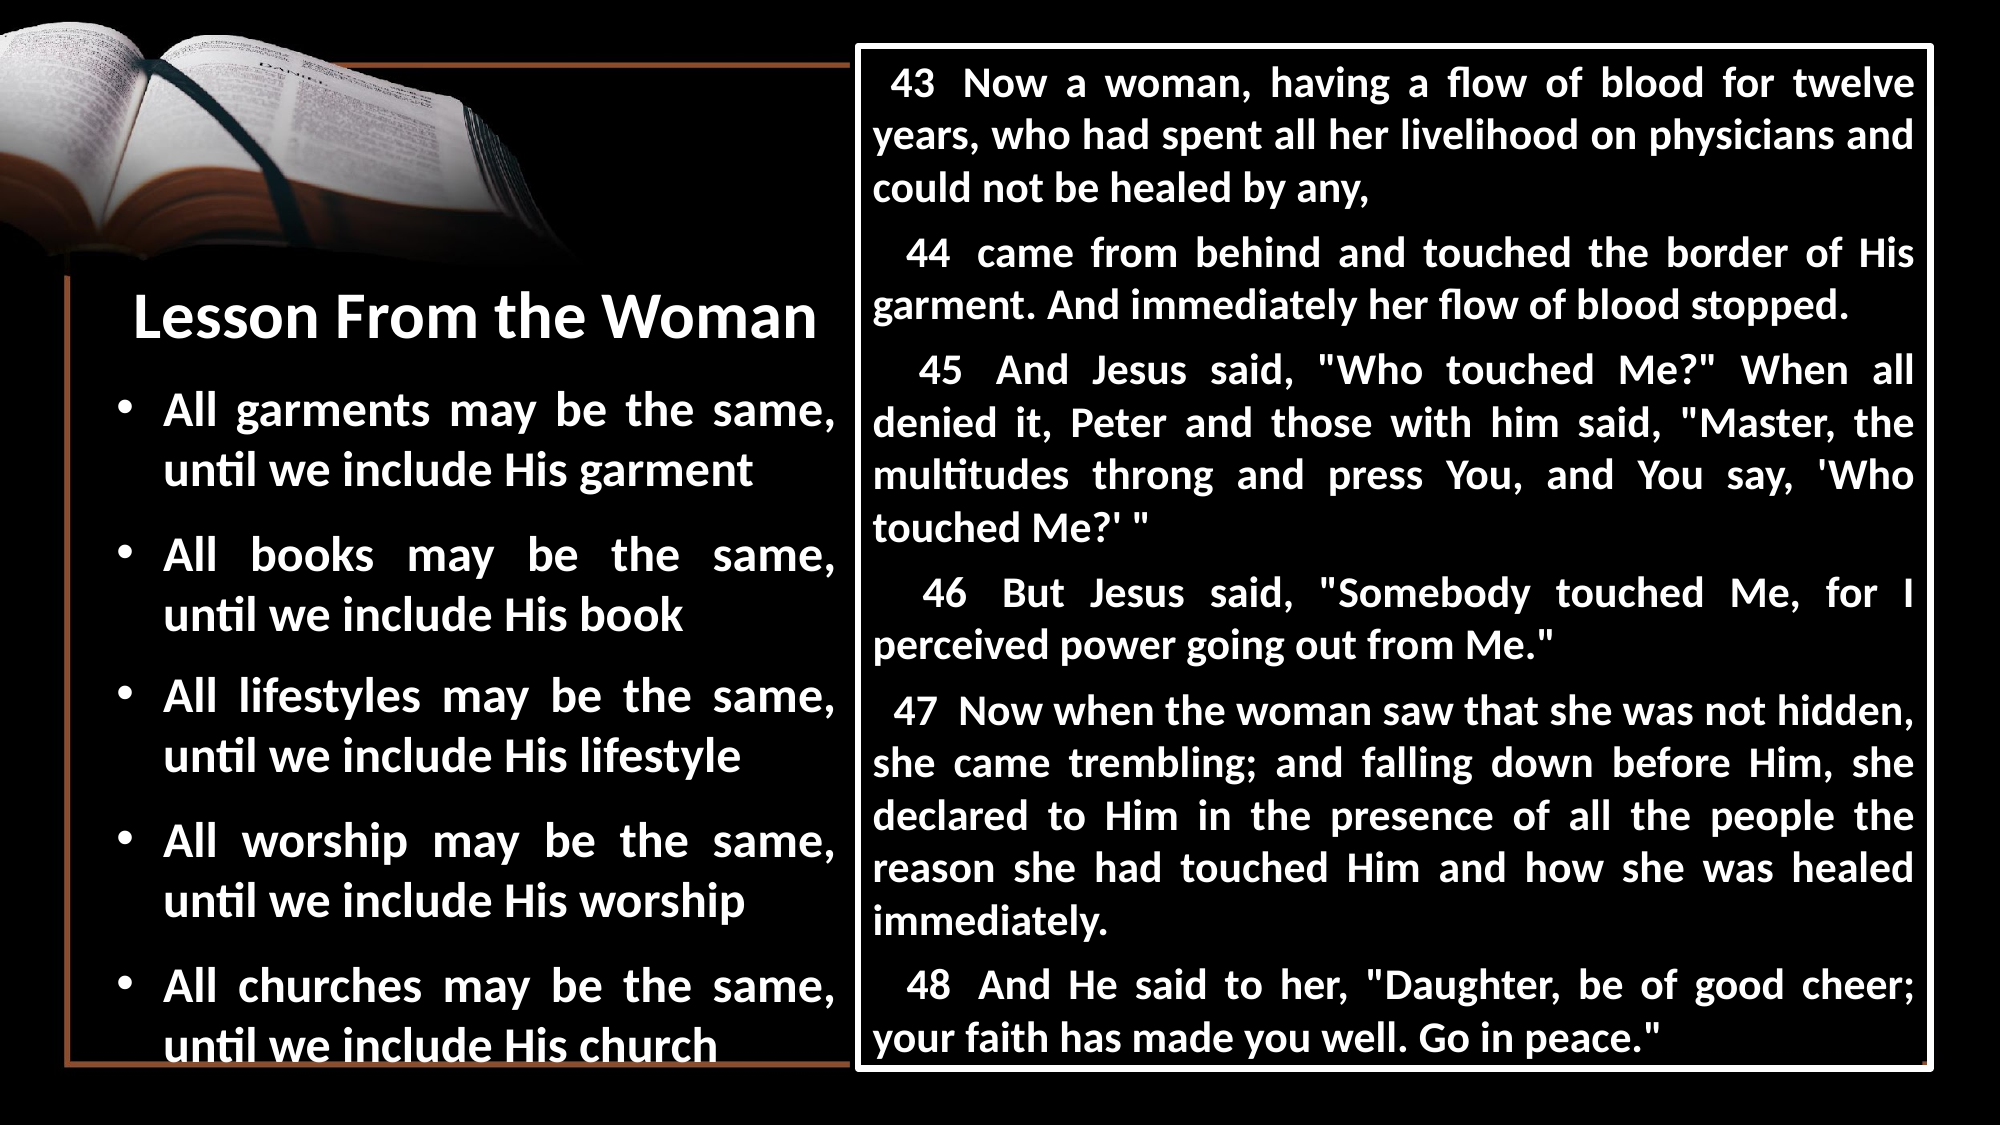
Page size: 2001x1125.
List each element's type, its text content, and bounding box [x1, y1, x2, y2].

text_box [849, 27, 1948, 1107]
text_box Lesson From the Woman All garments may be the same, until we include His garment All books may be the same, until we include His book All lifestyles may be the same, until we include His lifestyle All worship may be the same, until we include His worship All churches may be the same, until we include His church [101, 264, 844, 1080]
picture [0, 0, 2000, 1125]
